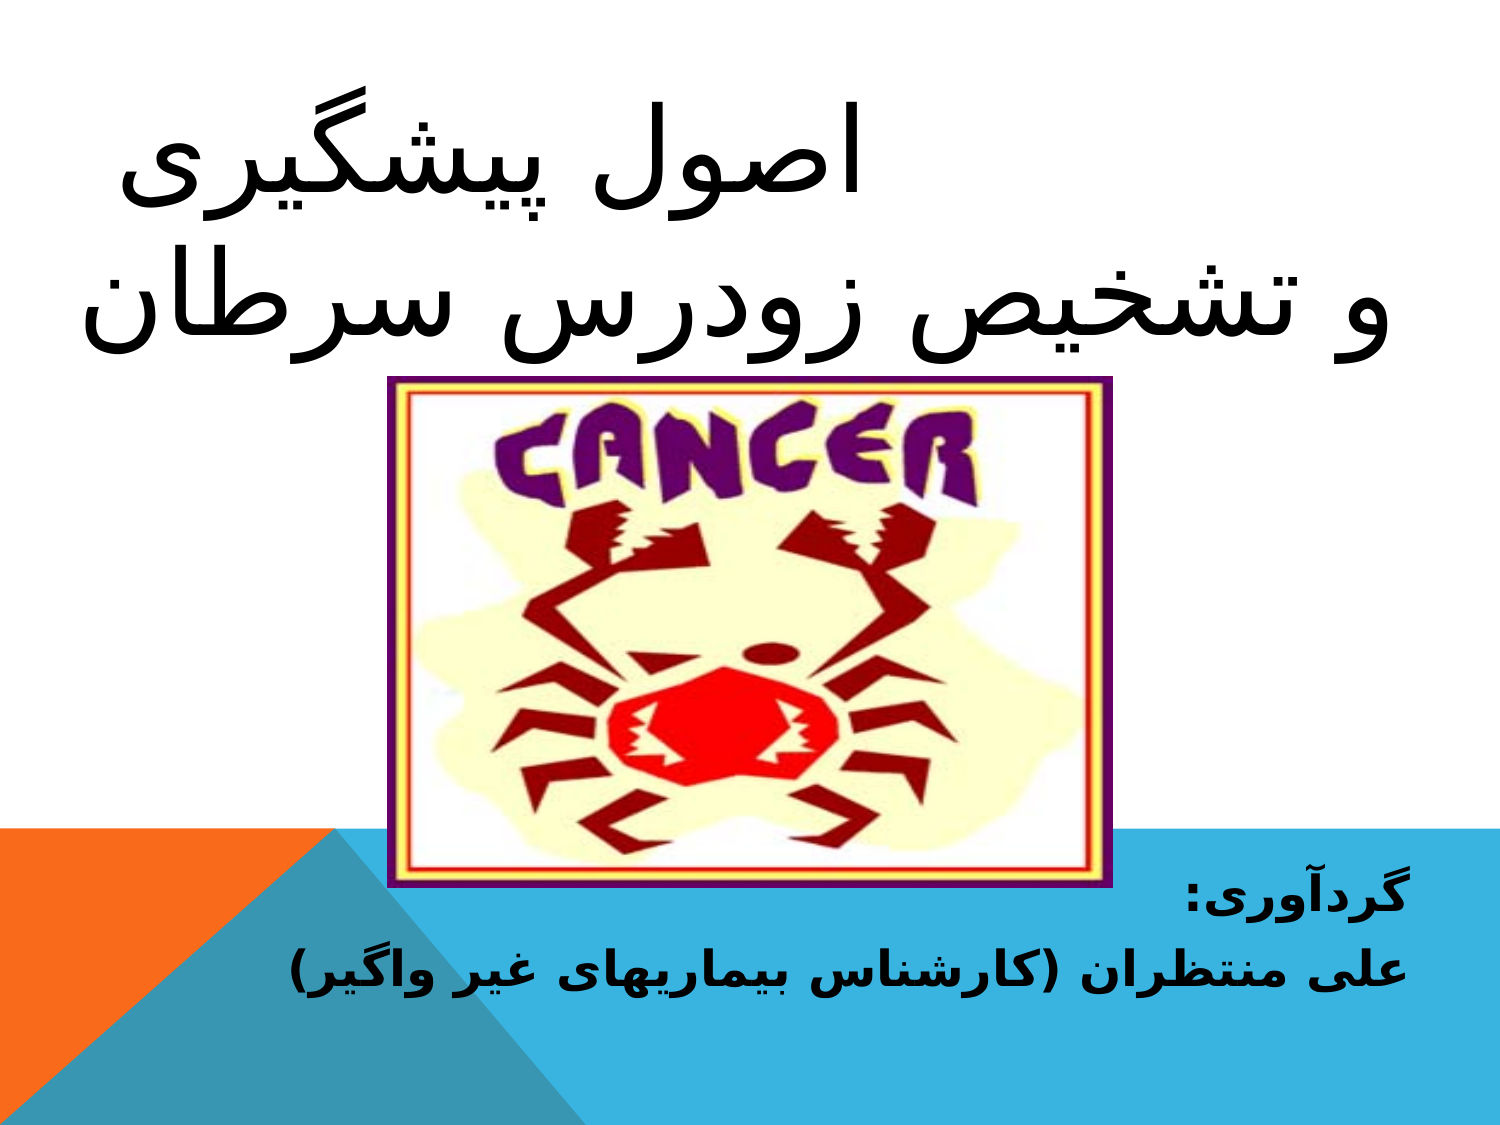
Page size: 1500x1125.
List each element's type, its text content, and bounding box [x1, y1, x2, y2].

title اصول پیشگیری و تشخیص زودرس سرطان [62, 45, 1425, 388]
picture [387, 376, 1113, 889]
list گردآوری: علی منتظران (کارشناس بیماریهای غیر واگیر) [62, 462, 1425, 1005]
